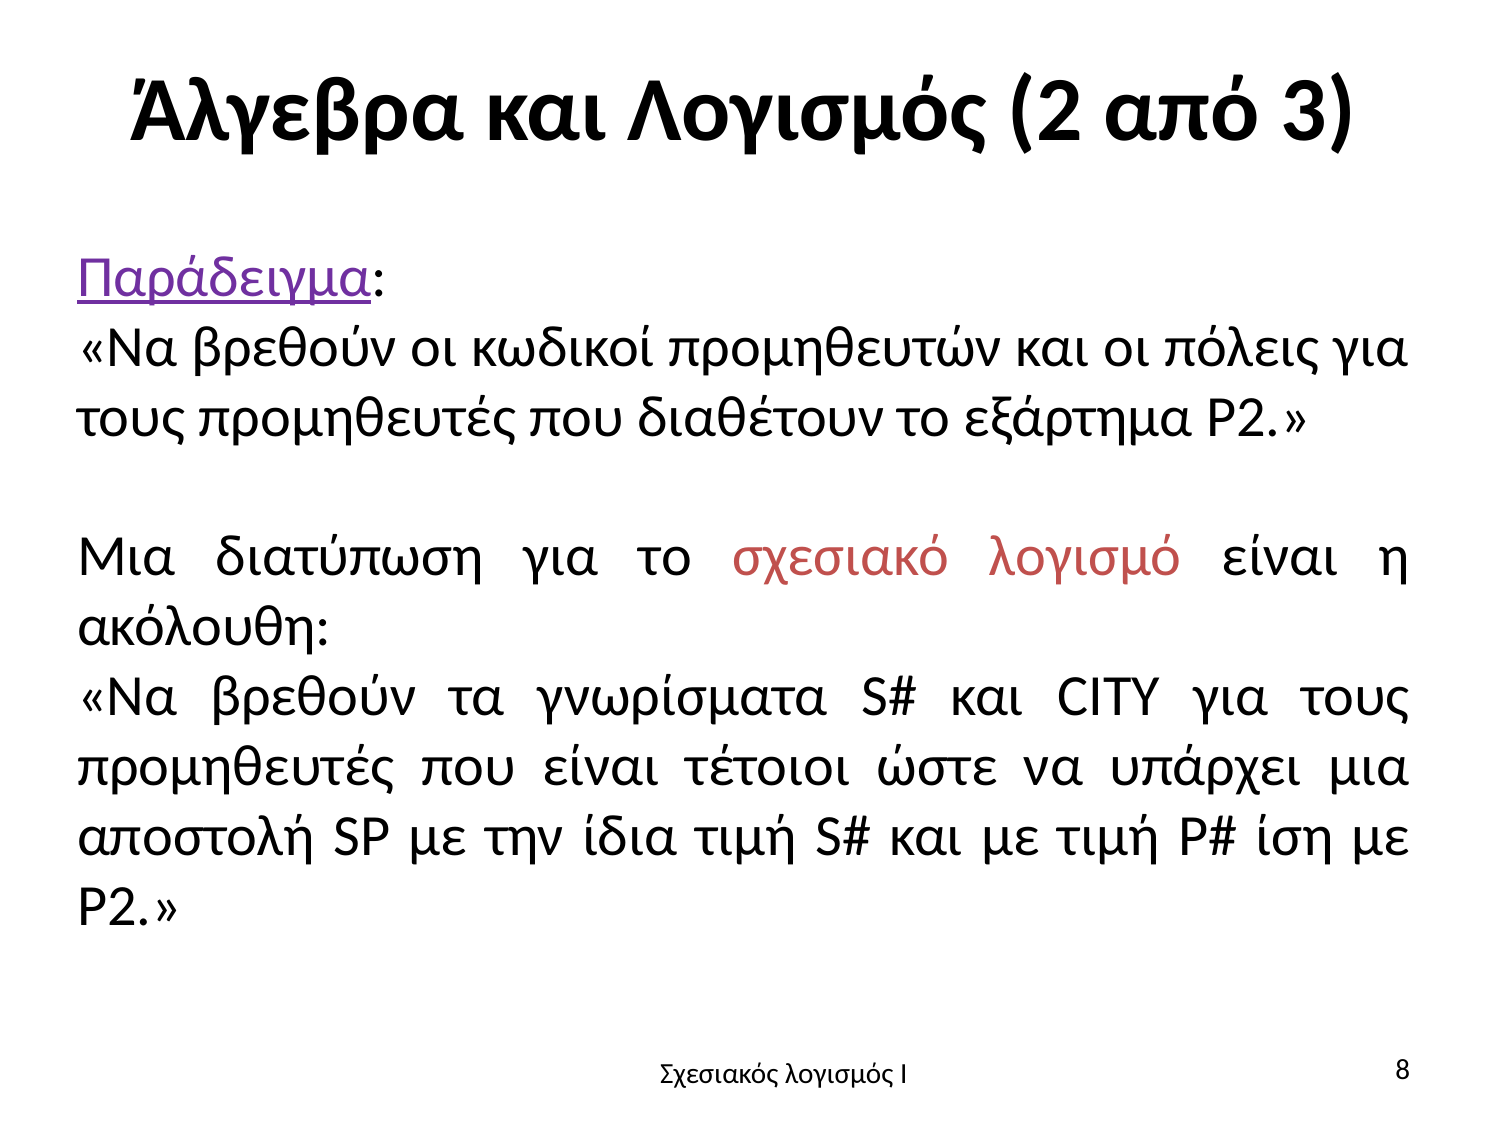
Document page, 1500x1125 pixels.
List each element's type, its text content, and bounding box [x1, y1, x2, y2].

text_box Παράδειγμα: «Να βρεθούν οι κωδικοί προμηθευτών και οι πόλεις για τους προμηθευτές που διαθέτουν το εξάρτημα P2.» Μια διατύπωση για το σχεσιακό λογισμό είναι η ακόλουθη: «Να βρεθούν τα γνωρίσματα S# και CITY για τους προμηθευτές που είναι τέτοιοι ώστε να υπάρχει μια αποστολή SP με την ίδια τιμή S# και με τιμή P# ίση με P2.» [62, 230, 1425, 945]
text_box Σχεσιακός λογισμός I [521, 1046, 1046, 1125]
text_box 8 [1074, 1042, 1425, 1103]
title Άλγεβρα και Λογισμός (2 από 3) [62, 22, 1425, 184]
